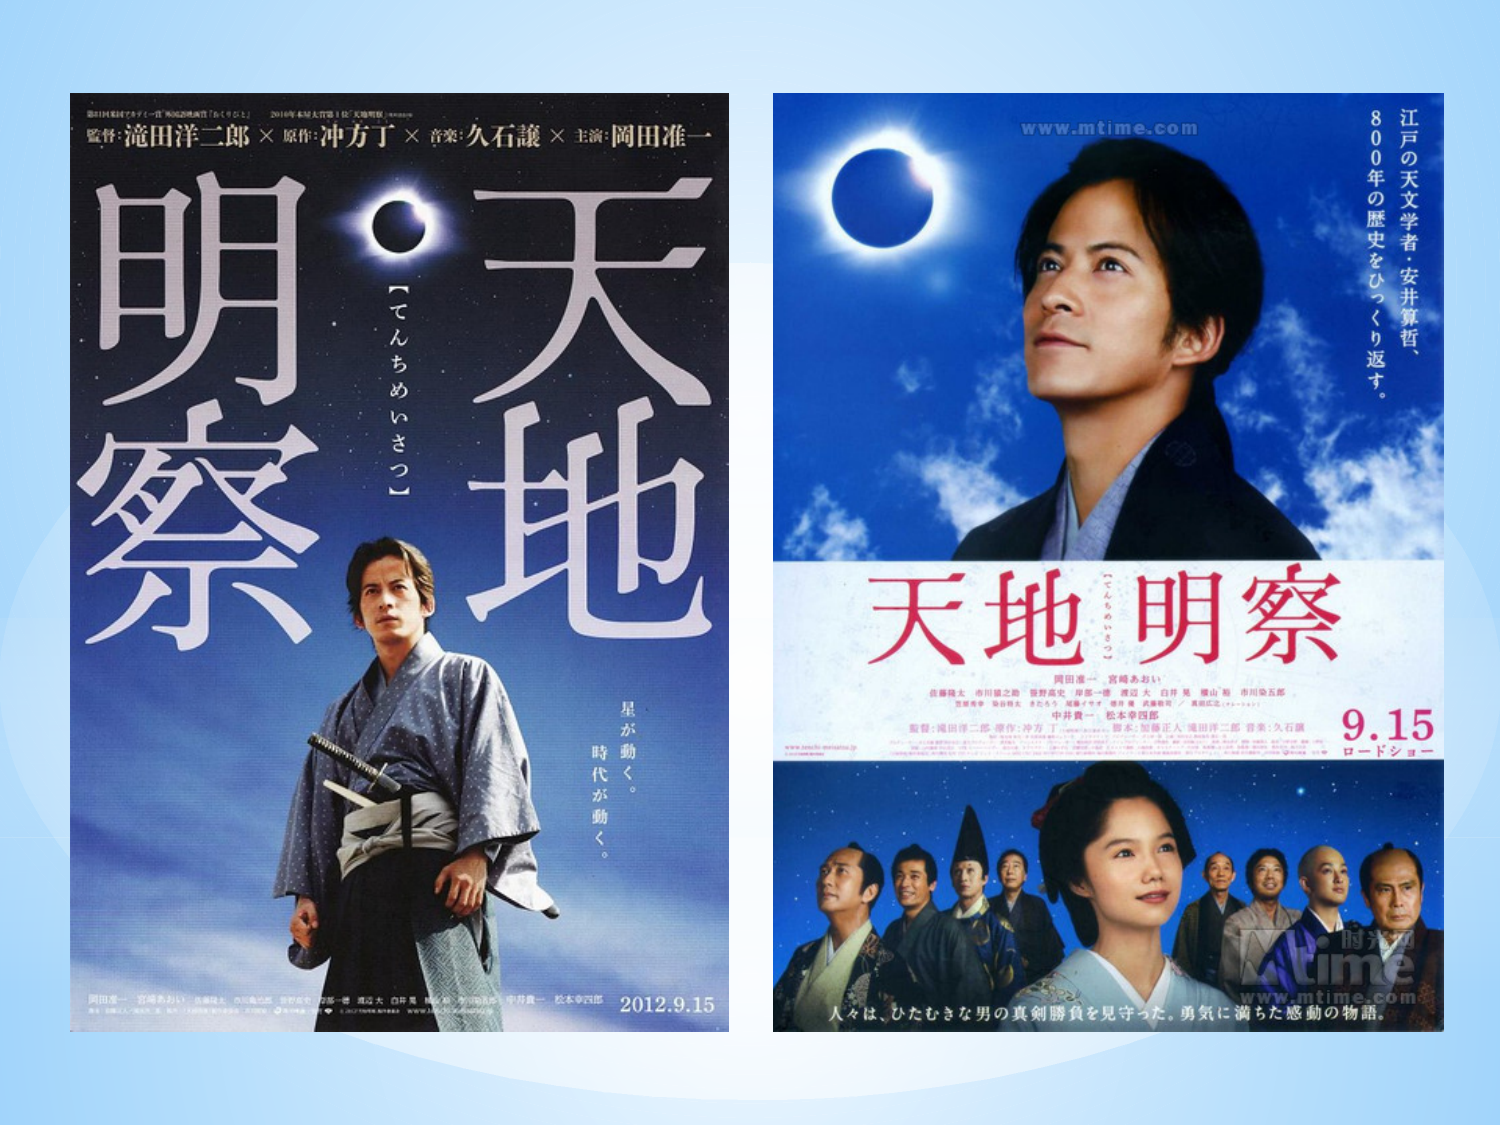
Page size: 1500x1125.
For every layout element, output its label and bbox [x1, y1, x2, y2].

picture [773, 93, 1444, 1032]
picture [70, 93, 729, 1032]
